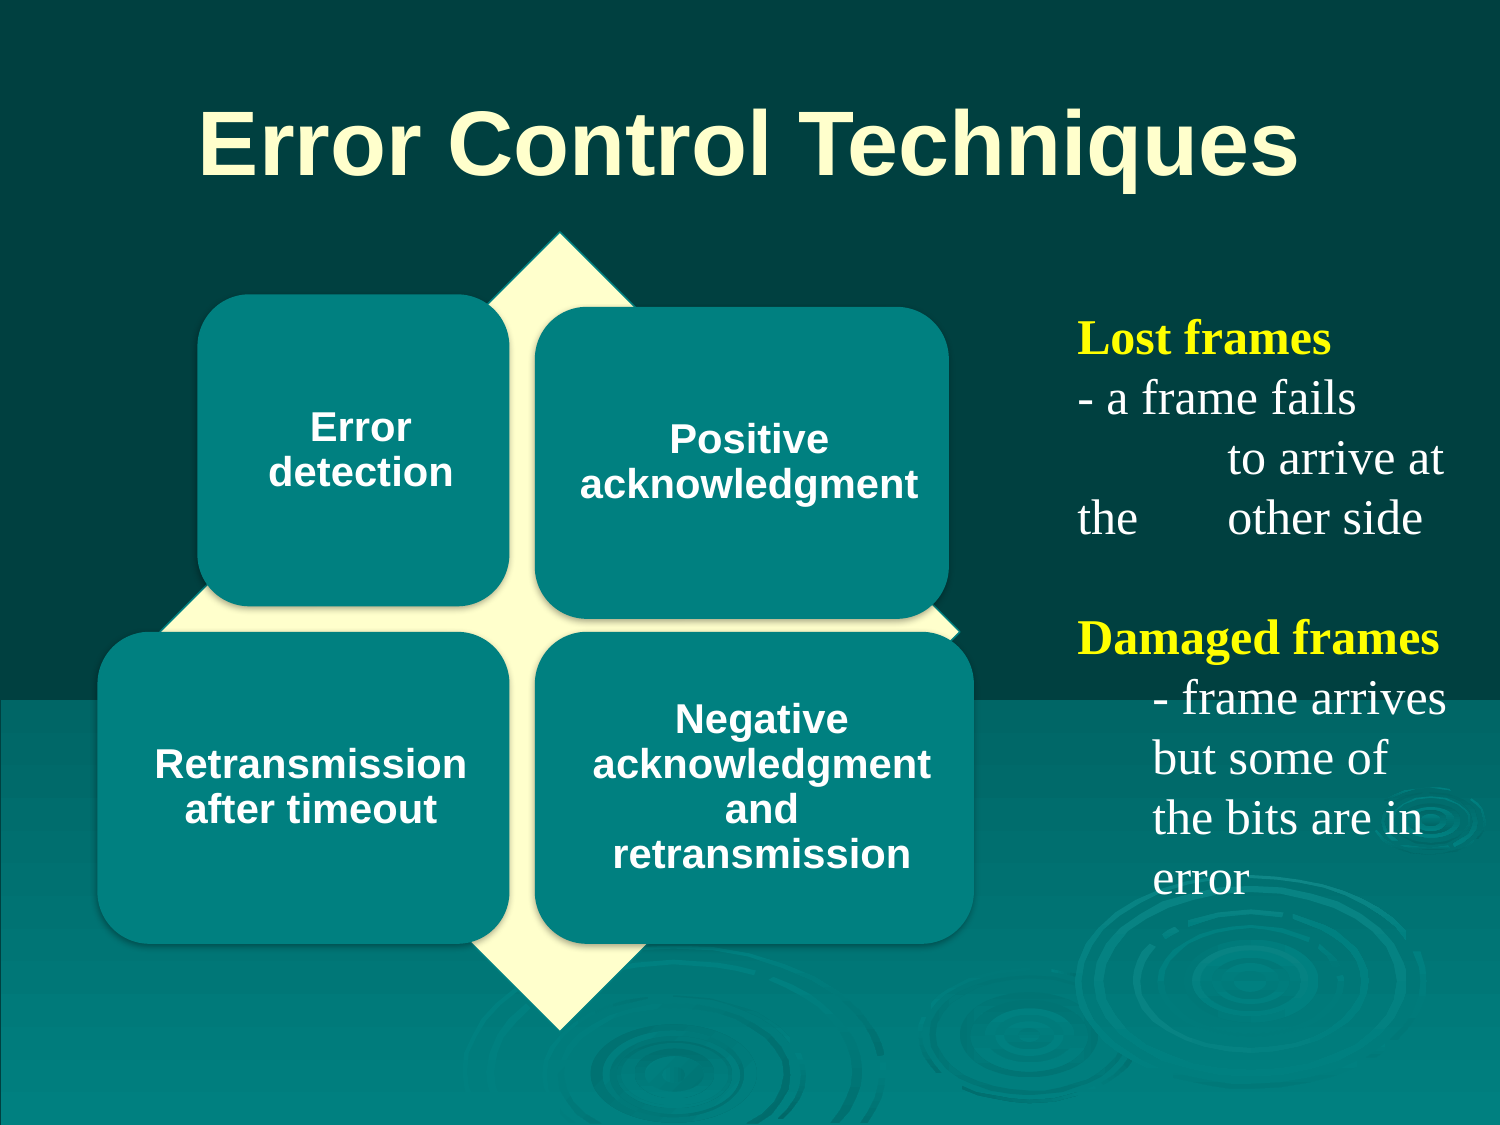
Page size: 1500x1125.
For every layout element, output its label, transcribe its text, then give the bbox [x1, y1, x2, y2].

title Error Control Techniques [74, 45, 1426, 233]
text_box Lost frames - a frame fails to arrive at the other side Damaged frames - frame arrives but some of the bits are in error [1202, 237, 1463, 913]
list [0, 231, 1198, 1033]
